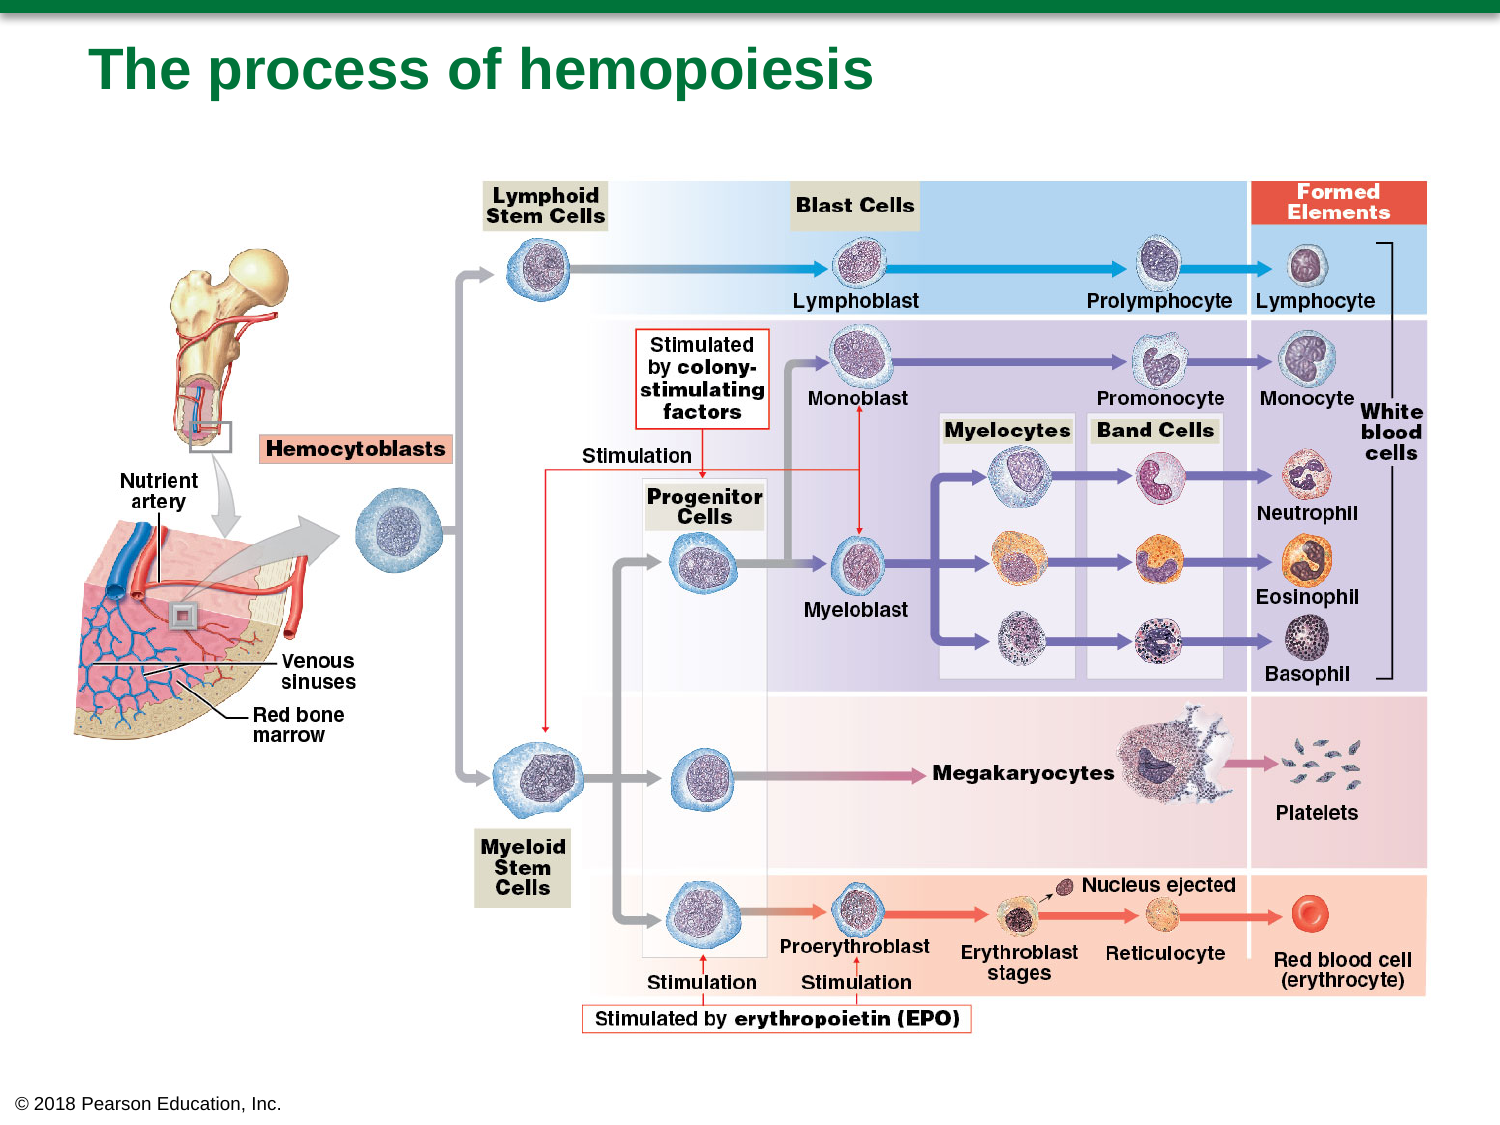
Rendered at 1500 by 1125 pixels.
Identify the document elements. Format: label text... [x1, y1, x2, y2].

footer © 2018 Pearson Education, Inc. [0, 1081, 507, 1125]
title The process of hemopoiesis [73, 31, 1433, 189]
picture [67, 175, 1432, 1039]
